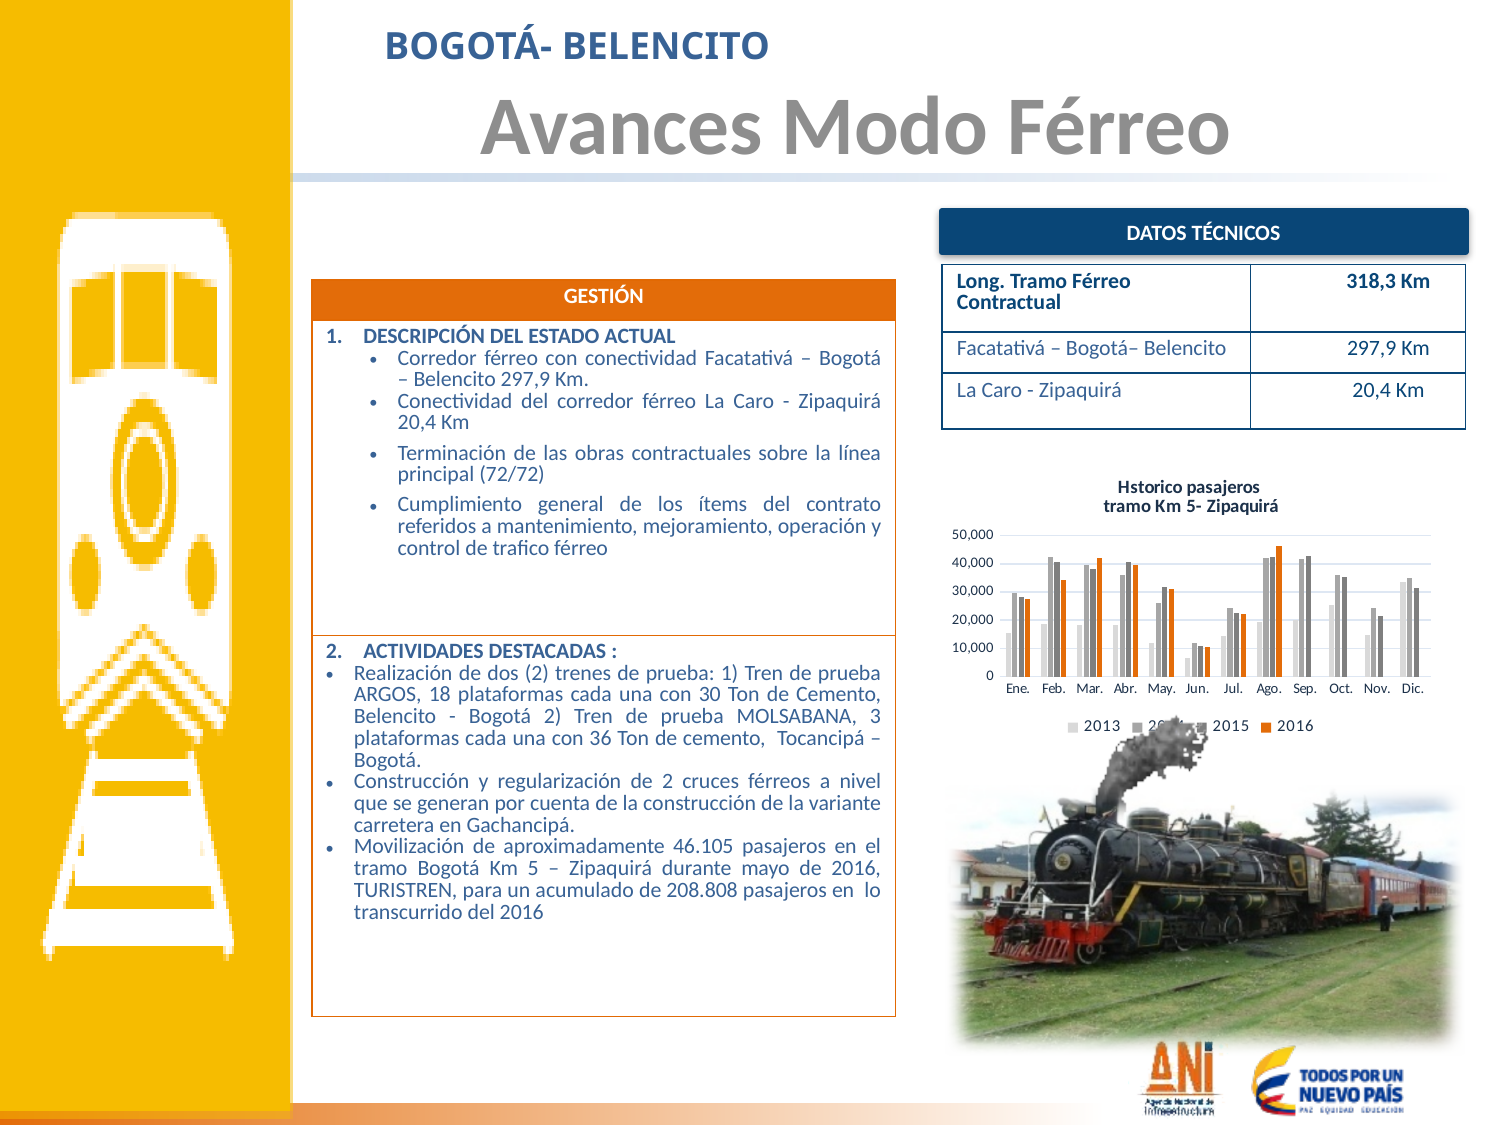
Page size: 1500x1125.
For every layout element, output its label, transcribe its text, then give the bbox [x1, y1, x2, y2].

table_header GESTIÓN [313, 281, 895, 319]
picture [945, 690, 1466, 1125]
table_cell ACTIVIDADES DESTACADAS : Realización de dos (2) trenes de prueba: 1) Tren de prueba ARGOS, 18 plataformas cada una con 30 Ton de Cemento, Belencito - Bogotá 2) Tren de prueba MOLSABANA, 3 plataformas cada una con 36 Ton de cemento, Tocancipá – Bogotá. Construcción y regularización de 2 cruces férreos a nivel que se generan por cuenta de la construcción de la variante carretera en Gachancipá. Movilización de aproximadamente 46.105 pasajeros en el tramo Bogotá Km 5 – Zipaquirá durante mayo de 2016, TURISTREN, para un acumulado de 208.808 pasajeros en lo transcurrido del 2016 [313, 636, 895, 1016]
table_cell 20,4 Km [1251, 374, 1465, 428]
table_cell La Caro - Zipaquirá [943, 374, 1250, 428]
table_cell 297,9 Km [1251, 333, 1465, 372]
text_box Avances Modo Férreo [465, 63, 1247, 179]
table_cell DESCRIPCIÓN DEL ESTADO ACTUAL Corredor férreo con conectividad Facatativá – Bogotá – Belencito 297,9 Km. Conectividad del corredor férreo La Caro - Zipaquirá 20,4 Km Terminación de las obras contractuales sobre la línea principal (72/72) Cumplimiento general de los ítems del contrato referidos a mantenimiento, mejoramiento, operación y control de trafico férreo [313, 321, 895, 635]
picture [0, 0, 294, 1119]
text_box BOGOTÁ- BELENCITO [369, 14, 1174, 75]
table_cell Facatativá – Bogotá– Belencito [943, 333, 1250, 372]
table_header 318,3 Km [1251, 265, 1465, 331]
chart [941, 460, 1442, 743]
text_box DATOS TÉCNICOS [941, 211, 1466, 253]
table_header Long. Tramo Férreo Contractual [943, 265, 1250, 331]
